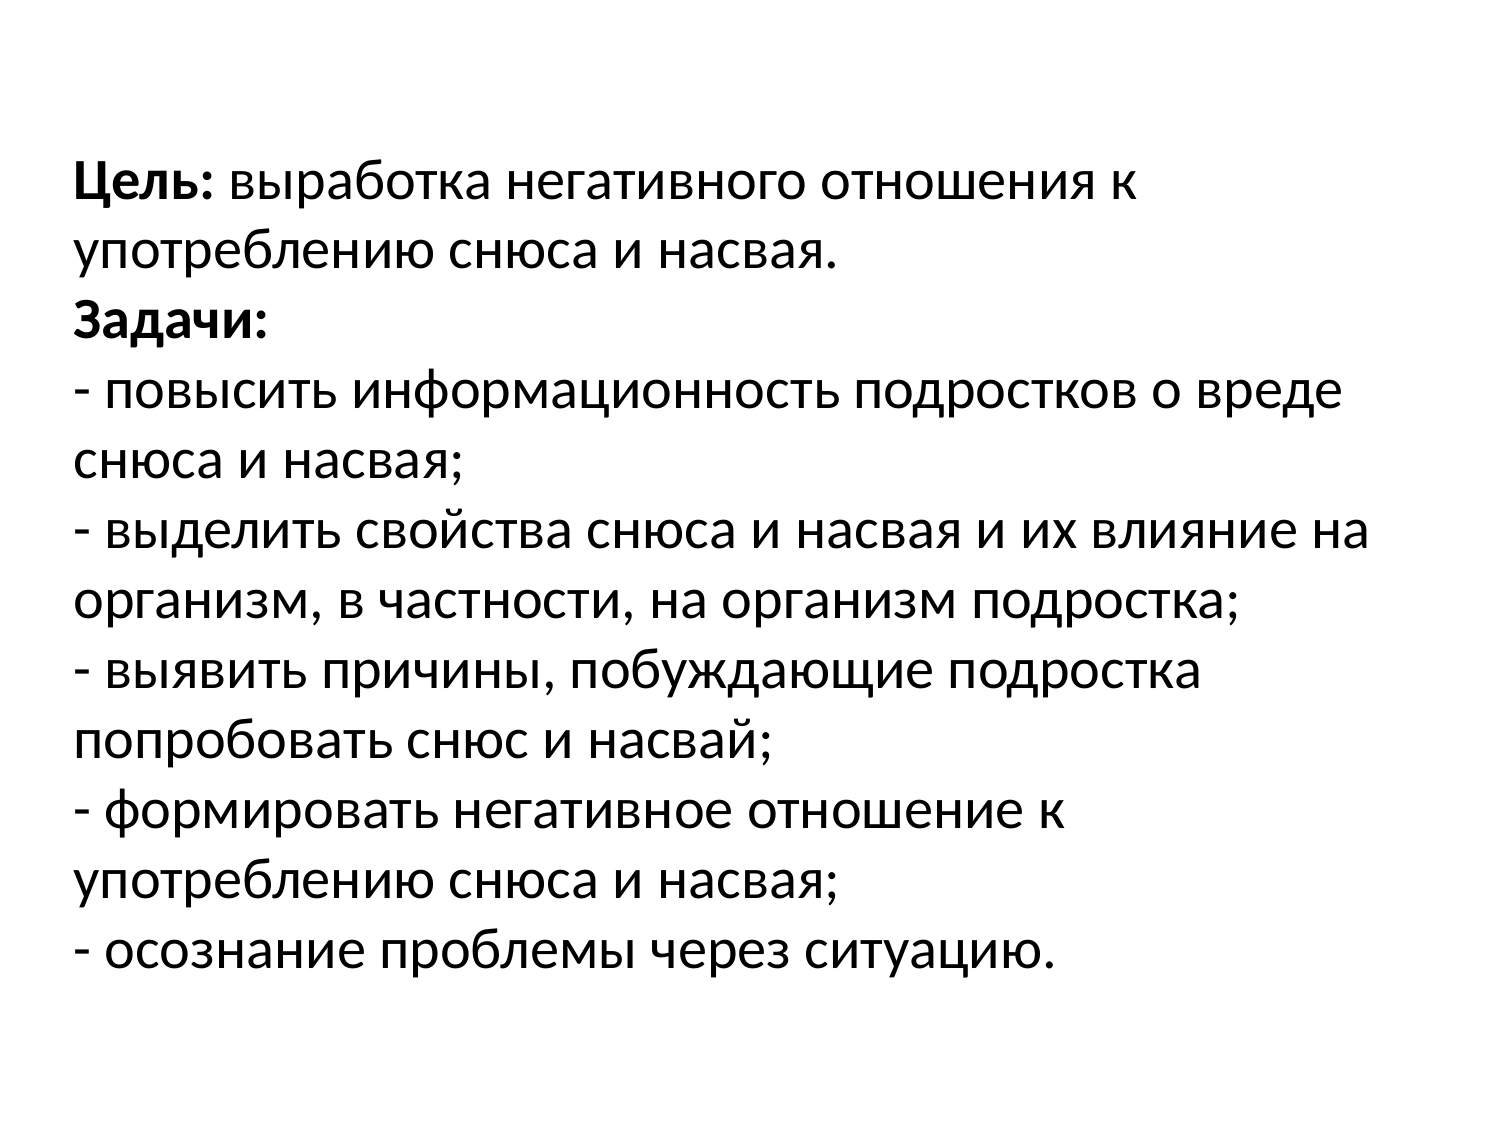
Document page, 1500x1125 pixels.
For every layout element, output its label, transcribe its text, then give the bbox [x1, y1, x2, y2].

text_box Цель: выработка негативного отношения к употреблению снюса и насвая. Задачи: - повысить информационность подростков о вреде снюса и насвая; - выделить свойства снюса и насвая и их влияние на организм, в частности, на организм подростка; - выявить причины, побуждающие подростка попробовать снюс и насвай; - формировать негативное отношение к употреблению снюса и насвая; - осознание проблемы через ситуацию. [58, 133, 1442, 988]
